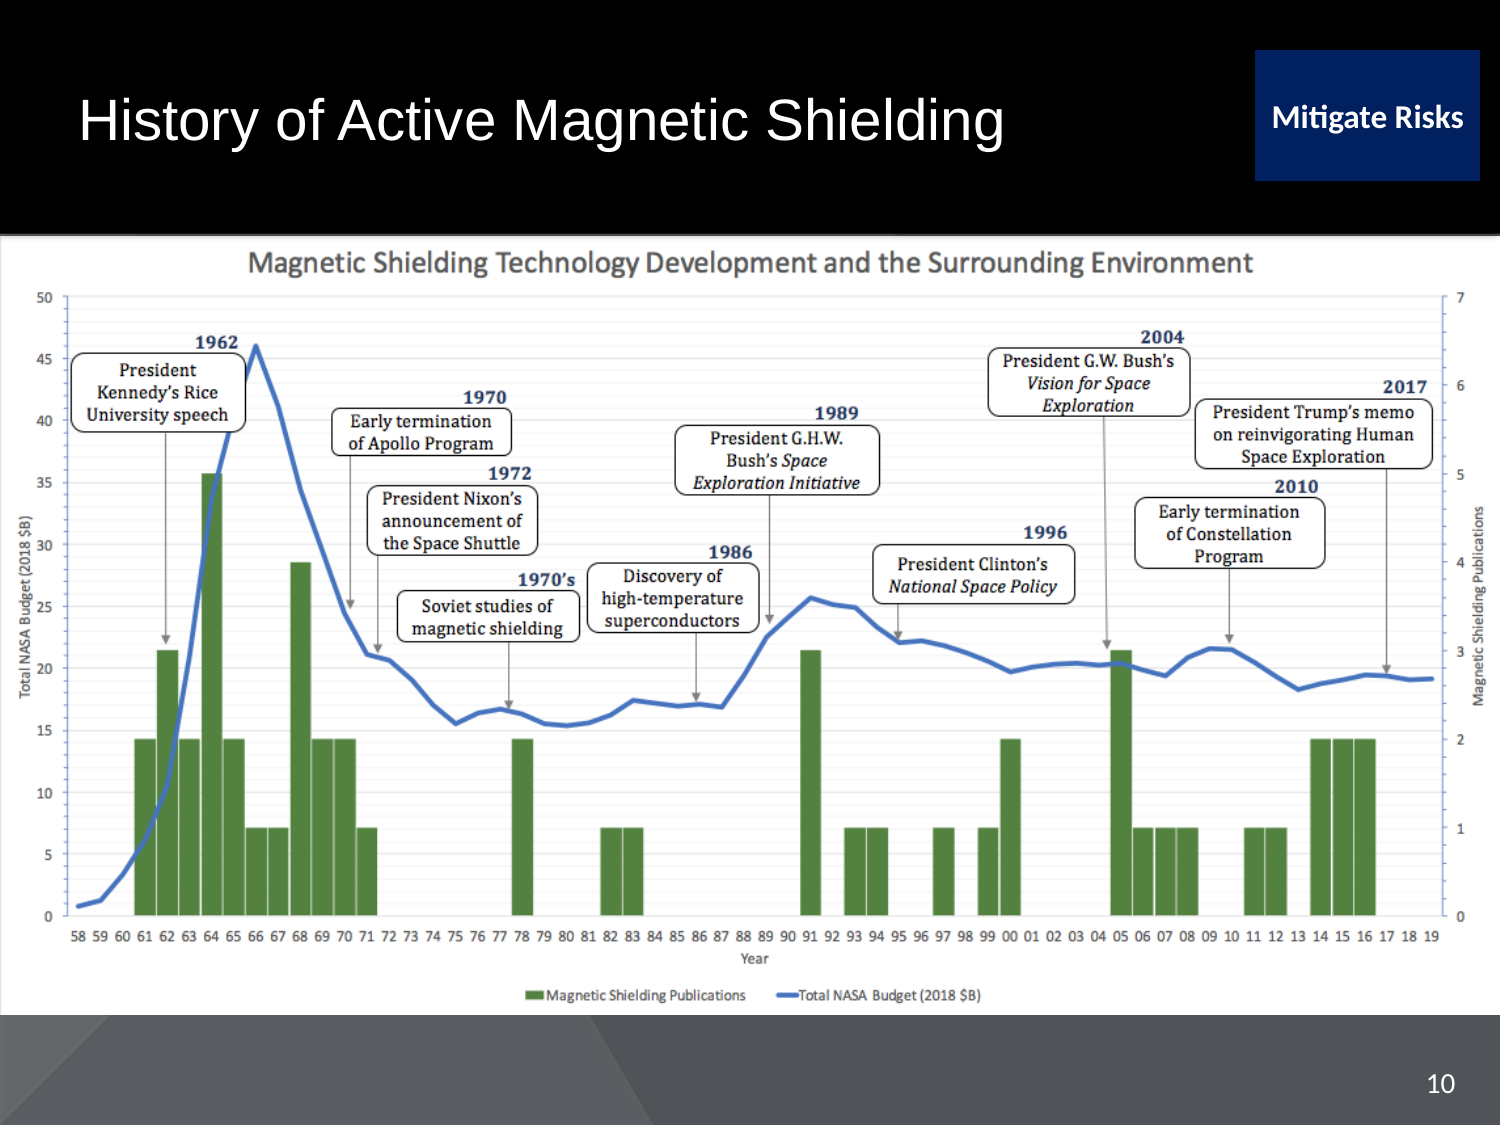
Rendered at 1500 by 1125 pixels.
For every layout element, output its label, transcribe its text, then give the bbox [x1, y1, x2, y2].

text_box [0, 0, 1500, 234]
text_box 10 [1411, 1057, 1482, 1108]
text_box Mitigate Risks [1254, 48, 1482, 183]
picture [0, 235, 1500, 1015]
title History of Active Magnetic Shielding [63, 22, 1437, 211]
